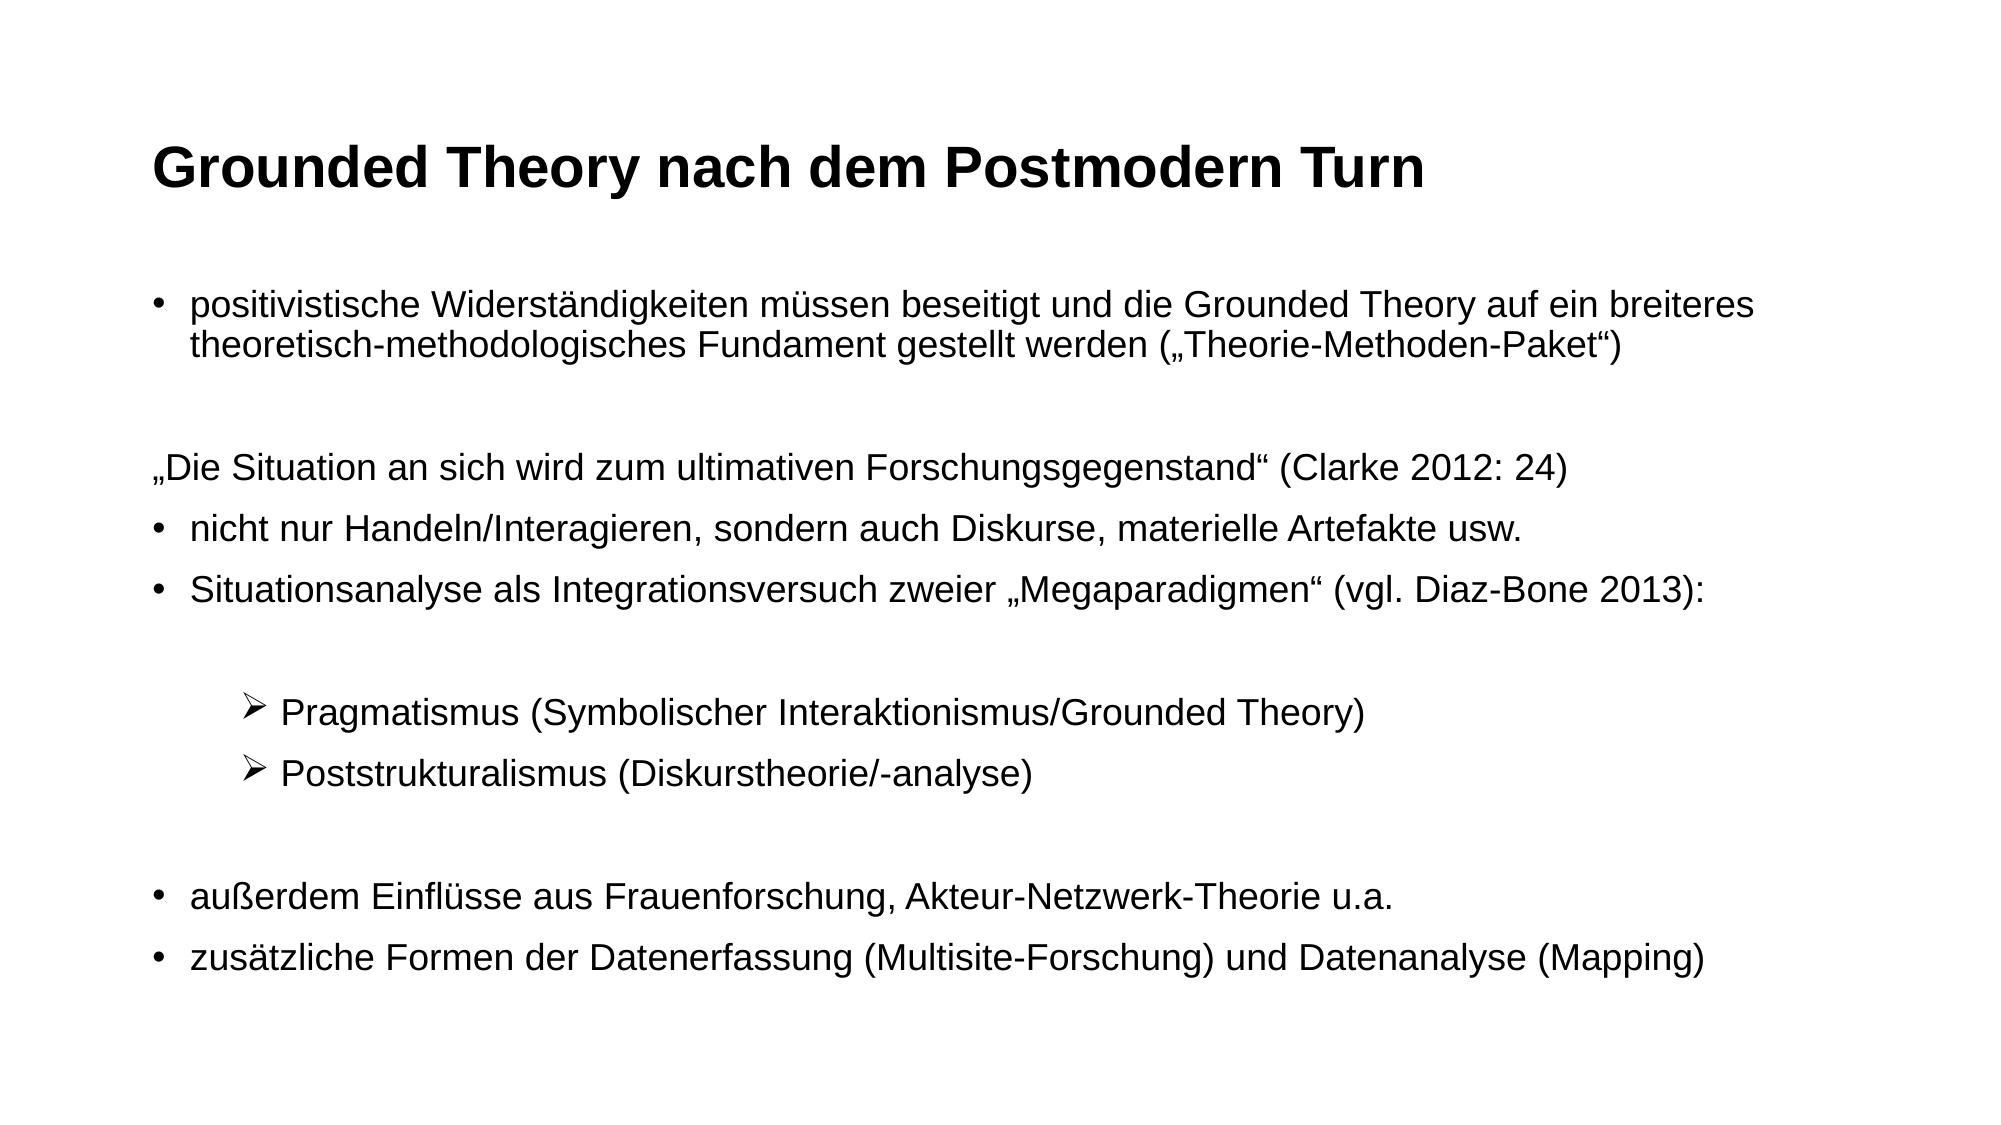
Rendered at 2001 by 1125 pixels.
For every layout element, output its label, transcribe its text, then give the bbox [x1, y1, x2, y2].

list positivistische Widerständigkeiten müssen beseitigt und die Grounded Theory auf ein breiteres theoretisch-methodologisches Fundament gestellt werden („Theorie-Methoden-Paket“) „Die Situation an sich wird zum ultimativen Forschungsgegenstand“ (Clarke 2012: 24) nicht nur Handeln/Interagieren, sondern auch Diskurse, materielle Artefakte usw. Situationsanalyse als Integrationsversuch zweier „Megaparadigmen“ (vgl. Diaz-Bone 2013): Pragmatismus (Symbolischer Interaktionismus/Grounded Theory) Poststrukturalismus (Diskurstheorie/-analyse) außerdem Einflüsse aus Frauenforschung, Akteur-Netzwerk-Theorie u.a. zusätzliche Formen der Datenerfassung (Multisite-Forschung) und Datenanalyse (Mapping) [137, 277, 1863, 1014]
title Grounded Theory nach dem Postmodern Turn [137, 59, 1863, 277]
